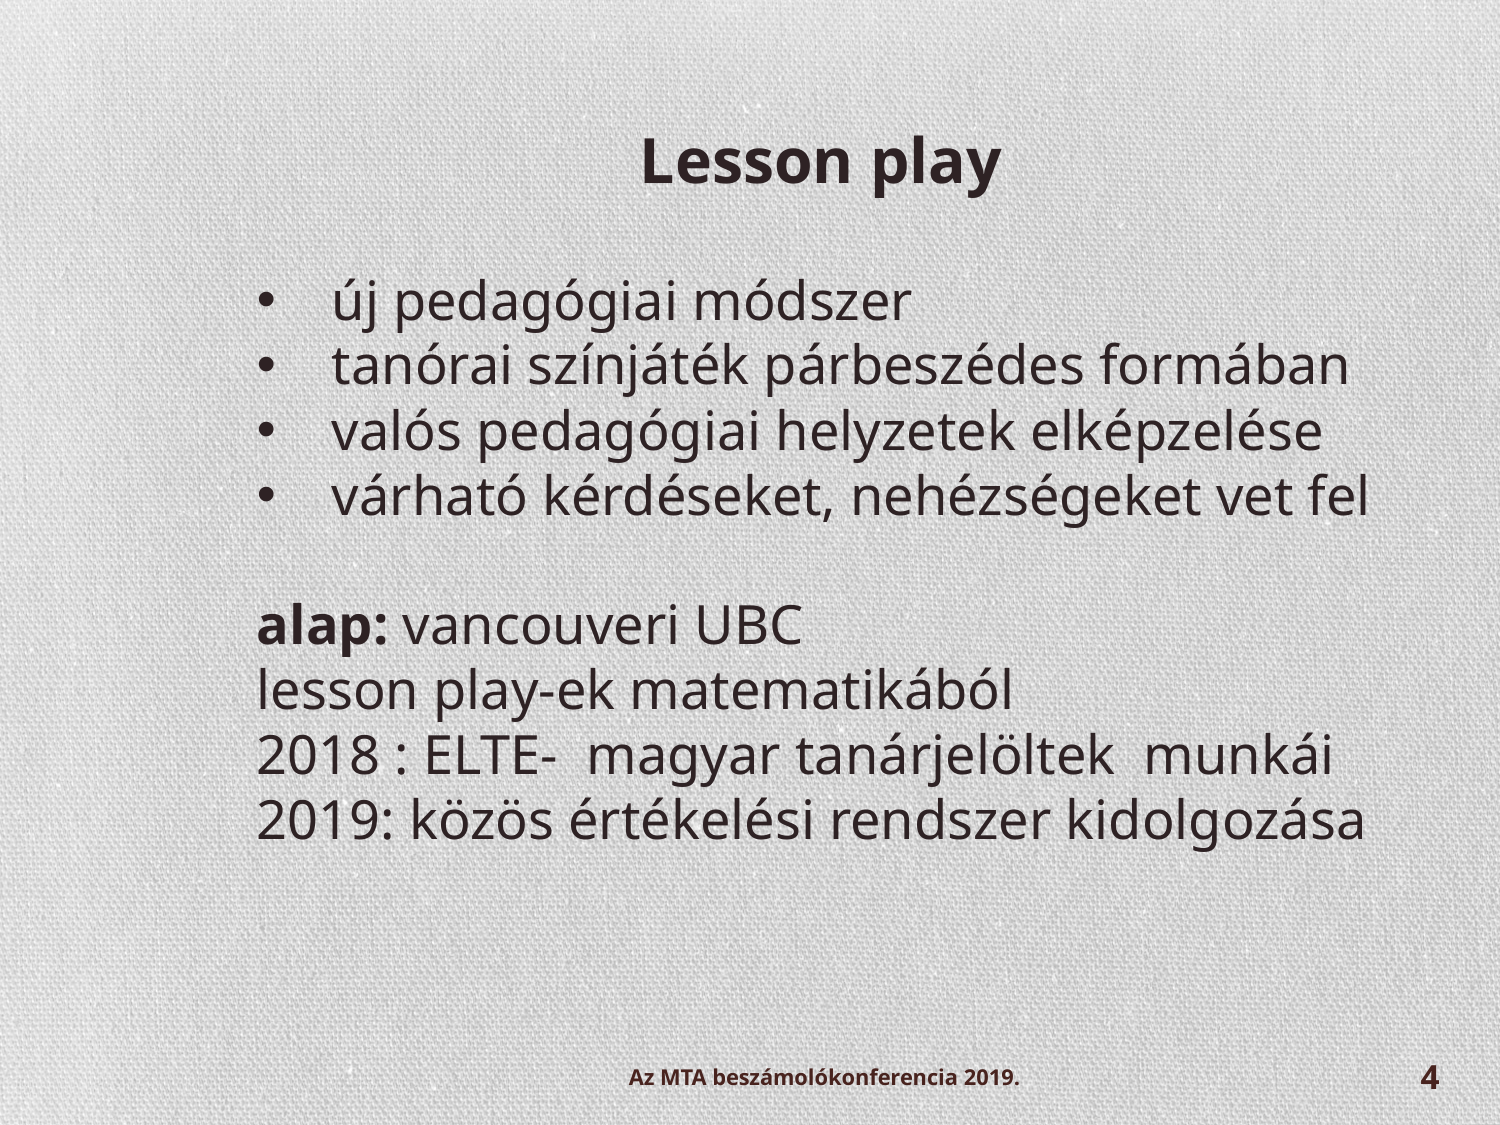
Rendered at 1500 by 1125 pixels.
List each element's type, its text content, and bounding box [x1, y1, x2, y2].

footer Az MTA beszámolókonferencia 2019. [614, 1054, 1285, 1103]
text_box Lesson play új pedagógiai módszer tanórai színjáték párbeszédes formában valós pedagógiai helyzetek elképzelése várható kérdéseket, nehézségeket vet fel alap: vancouveri UBC lesson play-ek matematikából 2018 : ELTE- magyar tanárjelöltek munkái 2019: közös értékelési rendszer kidolgozása [242, 113, 1400, 908]
slide_number 4 [1310, 1054, 1455, 1103]
